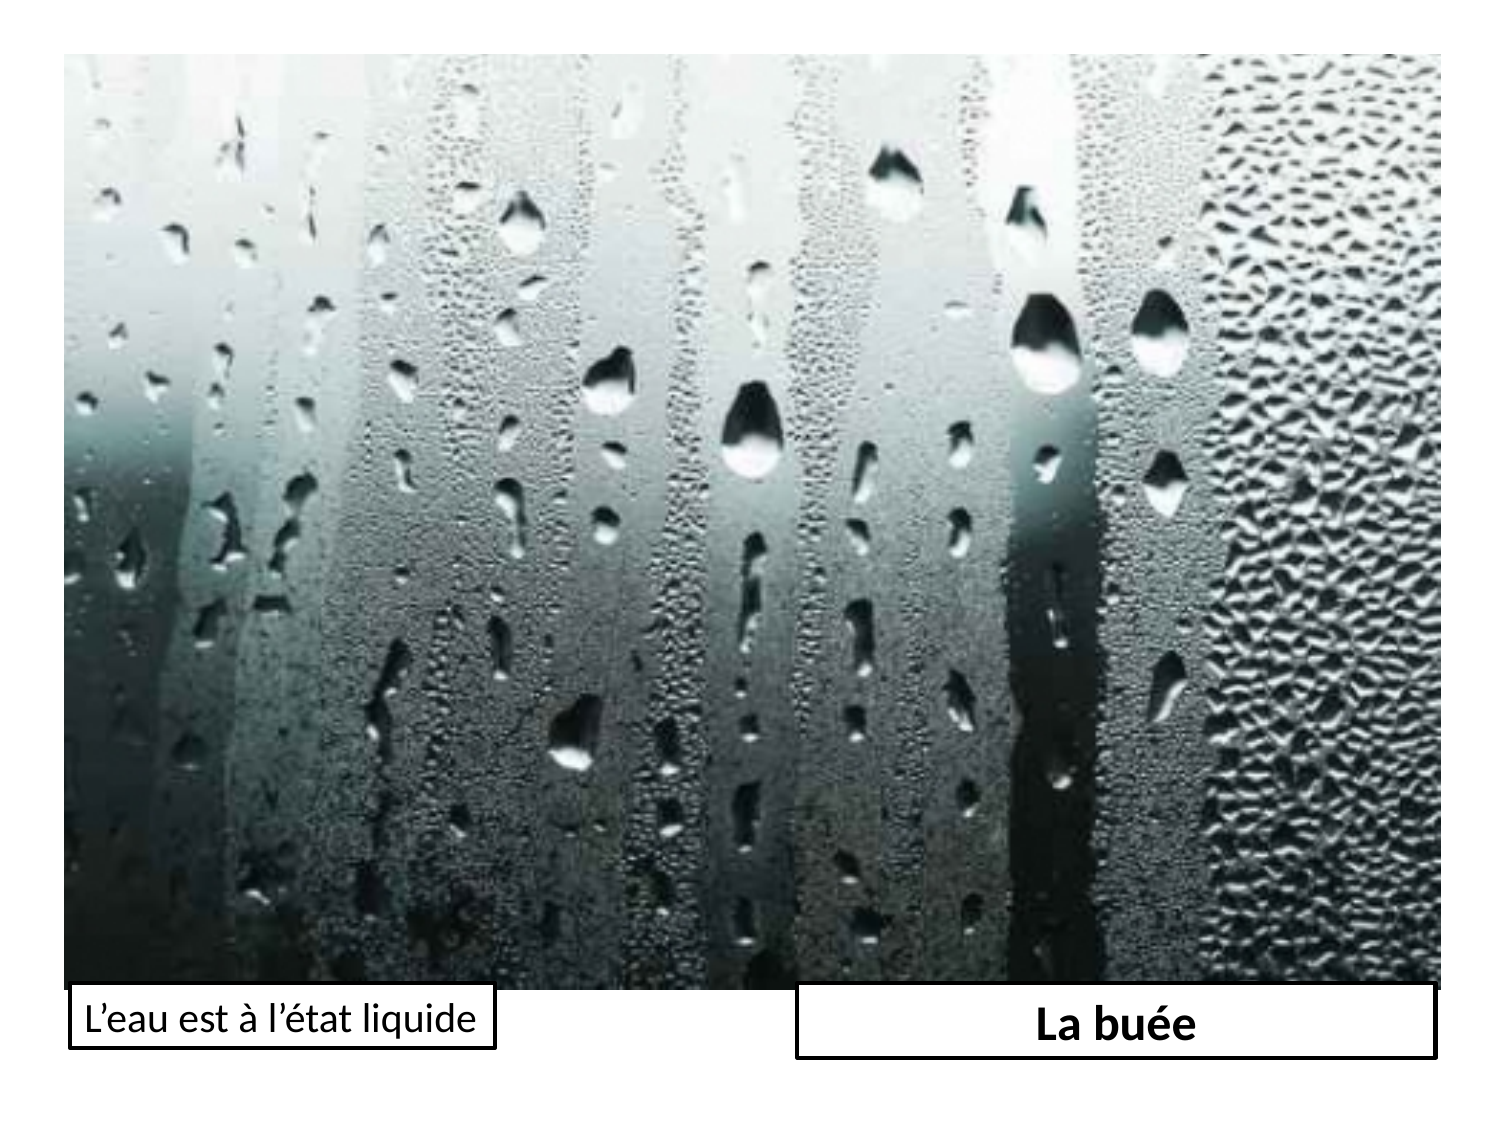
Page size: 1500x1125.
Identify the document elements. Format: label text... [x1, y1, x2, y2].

picture [64, 54, 1442, 990]
text_box L’eau est à l’état liquide [68, 999, 497, 1050]
text_box La buée [795, 999, 1438, 1060]
